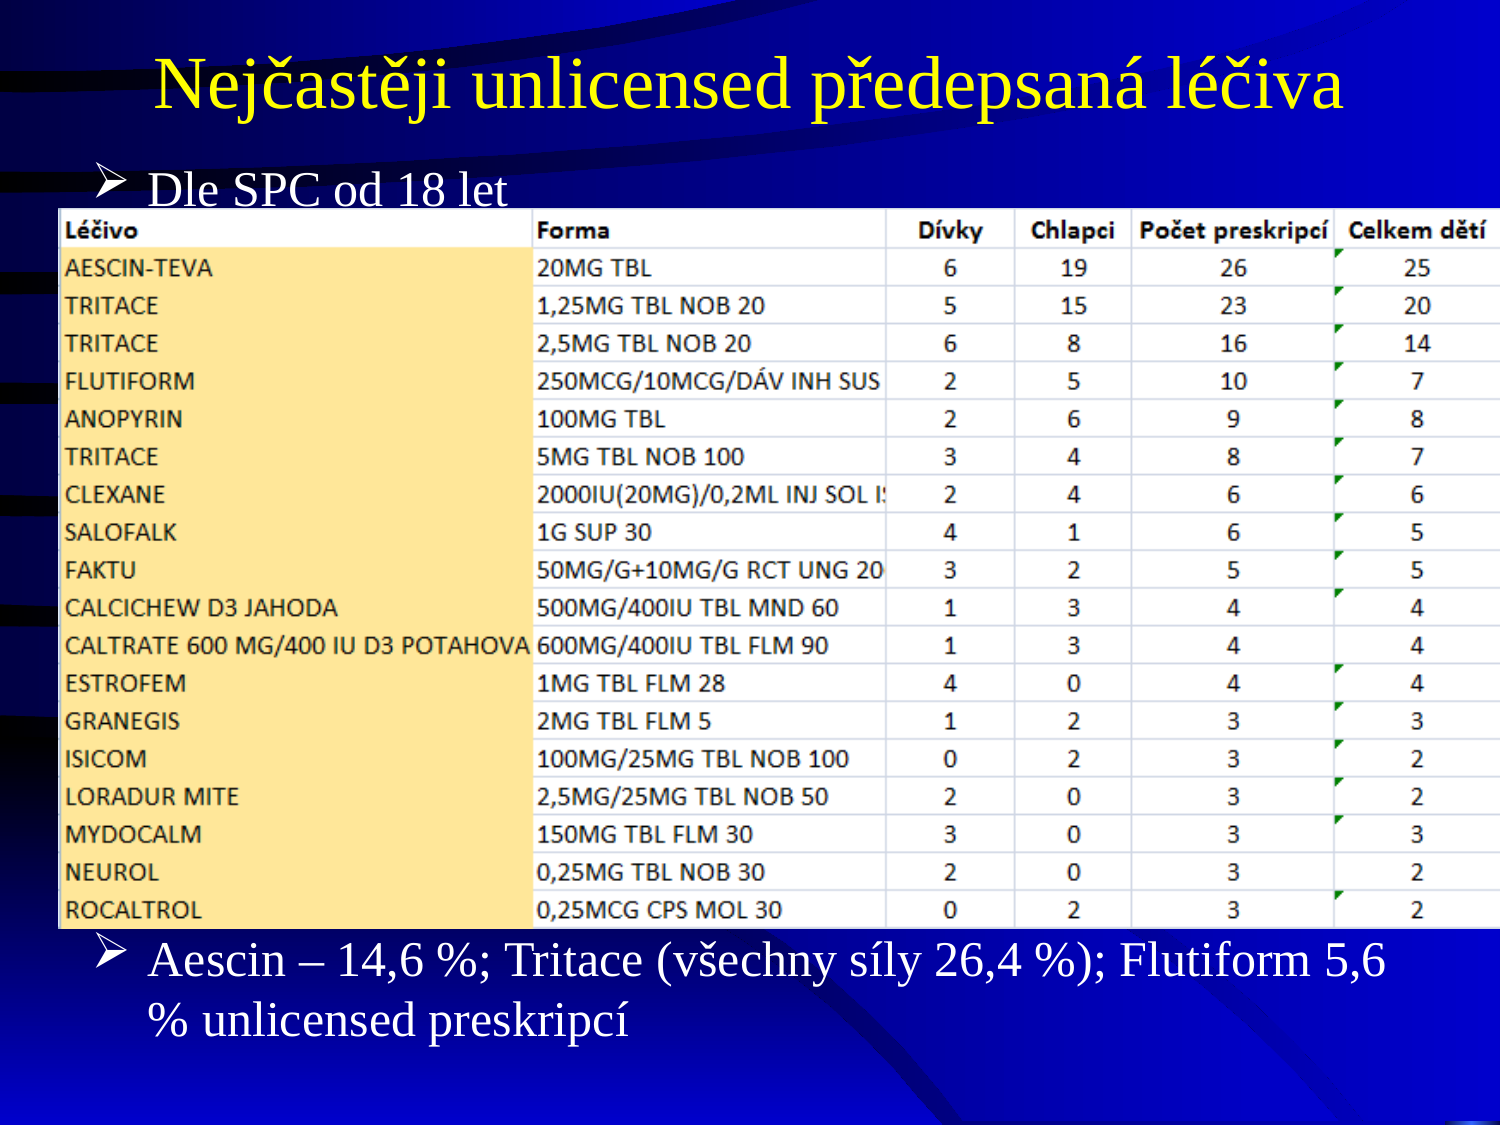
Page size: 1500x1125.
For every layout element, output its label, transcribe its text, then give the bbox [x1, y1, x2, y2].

list Dle SPC od 18 let Aescin – 14,6 %; Tritace (všechny síly 26,4 %); Flutiform 5,6 % unlicensed preskripcí [76, 938, 1427, 1083]
picture [58, 207, 1500, 929]
title Nejčastěji unlicensed předepsaná léčiva [111, 0, 1388, 149]
list Dle SPC od 18 let Aescin – 14,6 %; Tritace (všechny síly 26,4 %); Flutiform 5,6 % unlicensed preskripcí [76, 149, 1427, 206]
